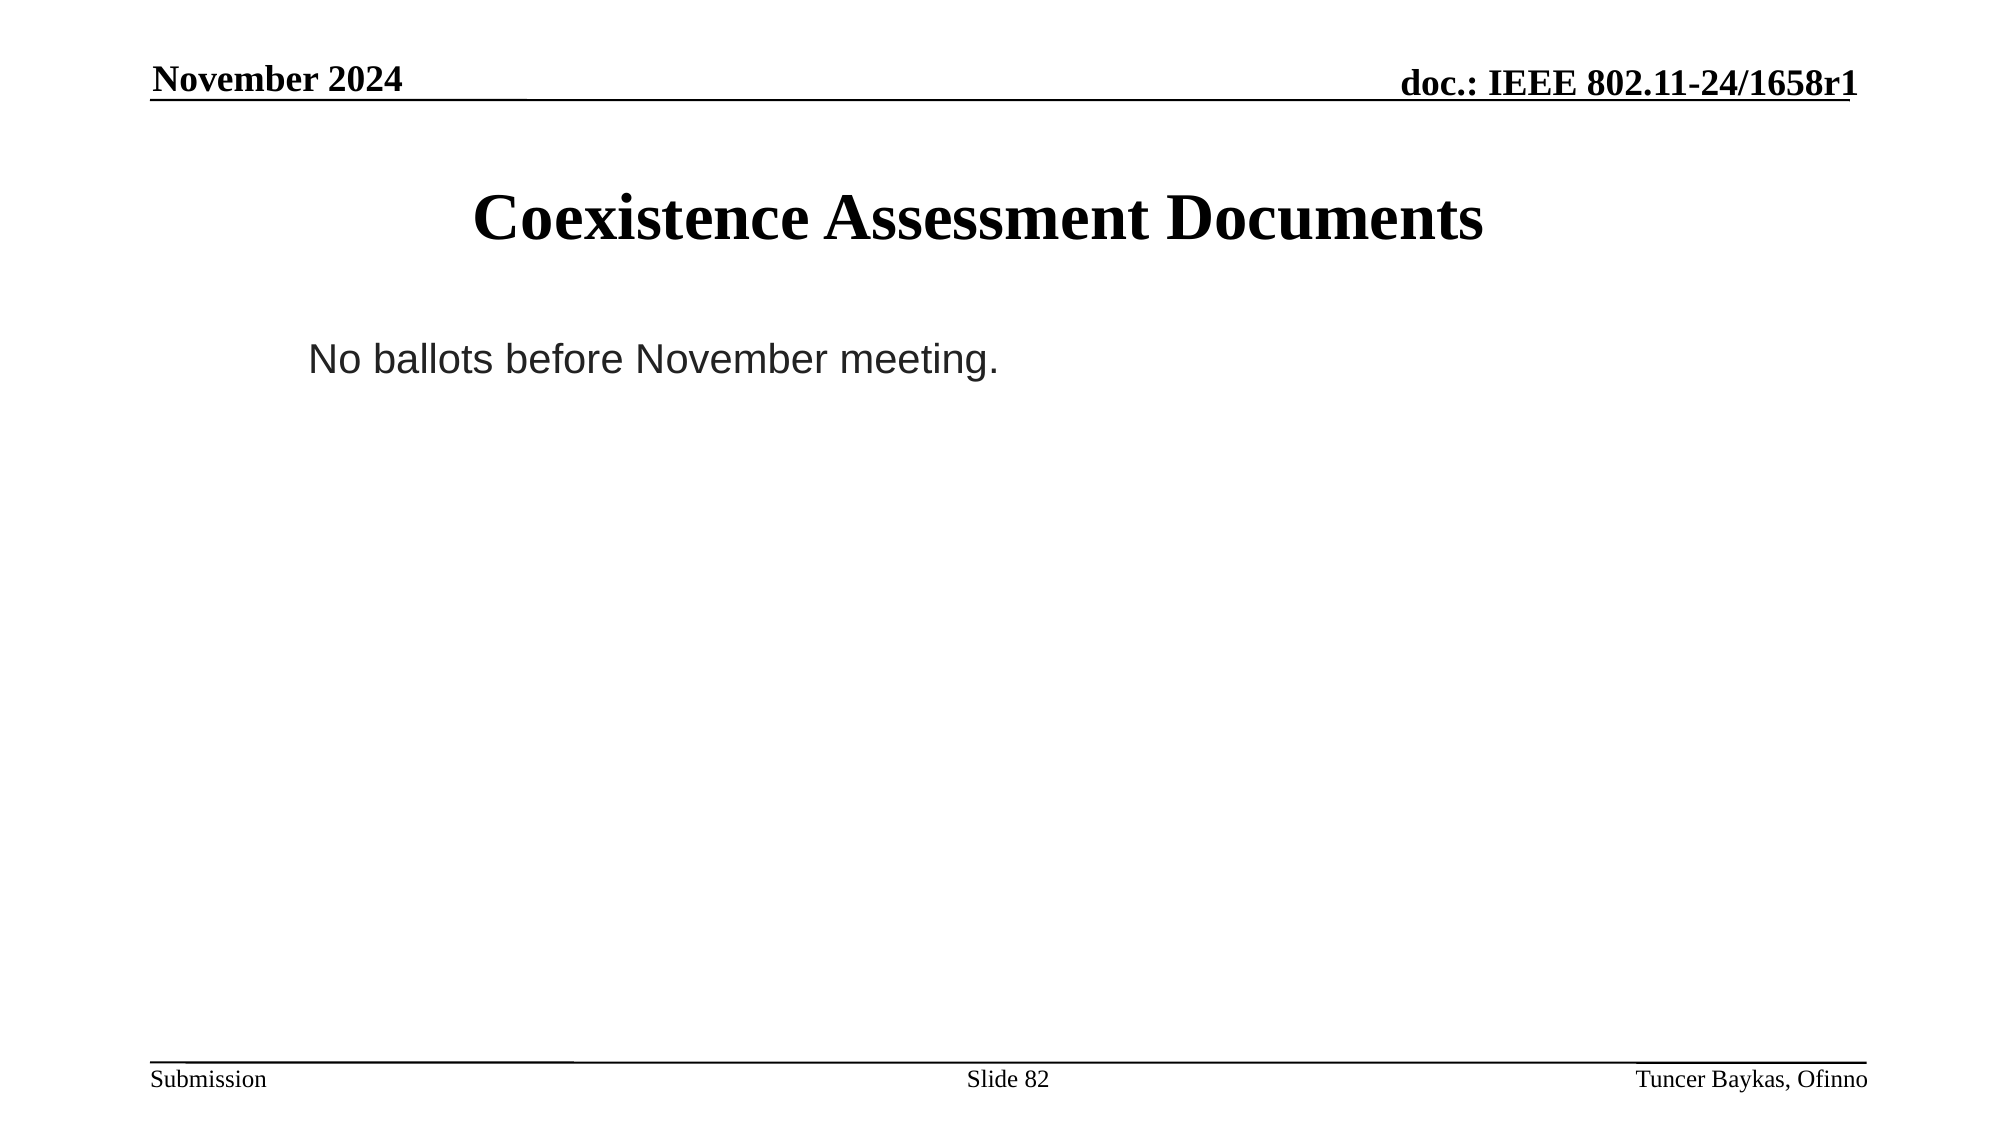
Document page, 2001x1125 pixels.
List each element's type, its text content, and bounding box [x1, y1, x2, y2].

slide_number Slide 82 [950, 1061, 1067, 1123]
footer Tuncer Baykas, Ofinno [1171, 1061, 1869, 1093]
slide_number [152, 54, 563, 100]
text_box No ballots before November meeting. [212, 324, 1763, 1107]
title Coexistence Assessment Documents [121, 119, 1838, 307]
